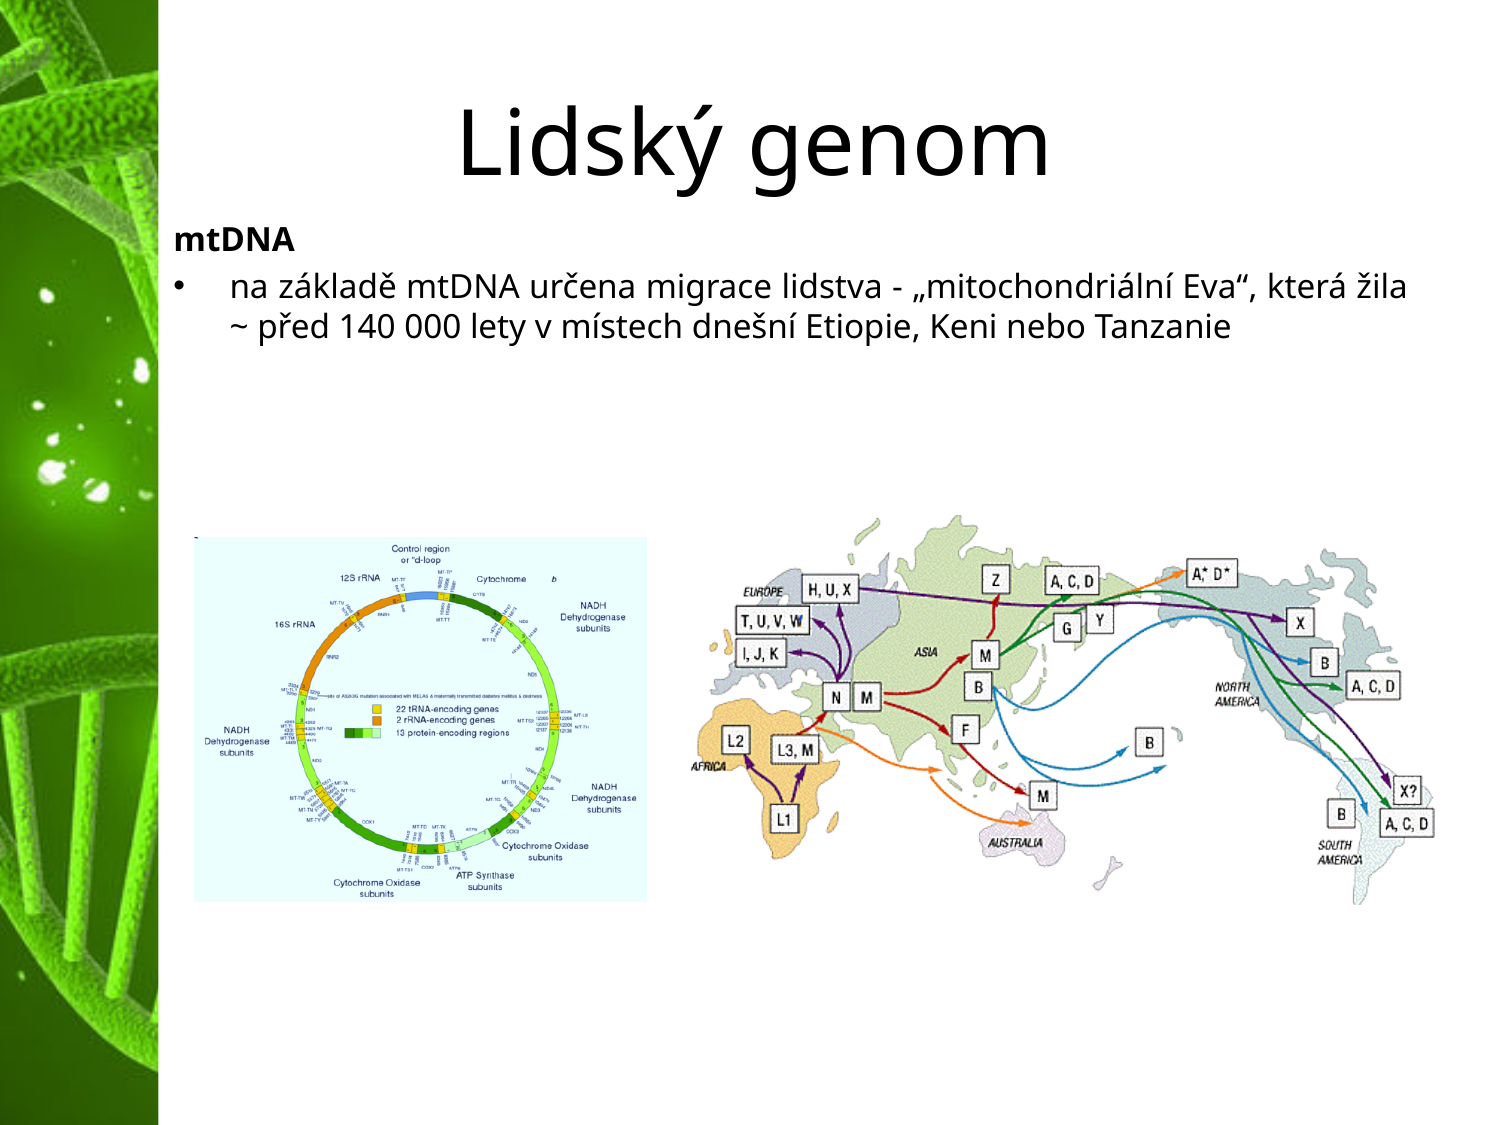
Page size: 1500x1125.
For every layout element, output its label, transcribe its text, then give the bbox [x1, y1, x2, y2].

picture [690, 514, 1435, 906]
picture [0, 0, 159, 1125]
list mtDNA na základě mtDNA určena migrace lidstva - „mitochondriální Eva“, která žila ~ před 140 000 lety v místech dnešní Etiopie, Keni nebo Tanzanie [163, 210, 1425, 1039]
title Lidský genom [163, 45, 1435, 233]
picture [194, 536, 647, 903]
